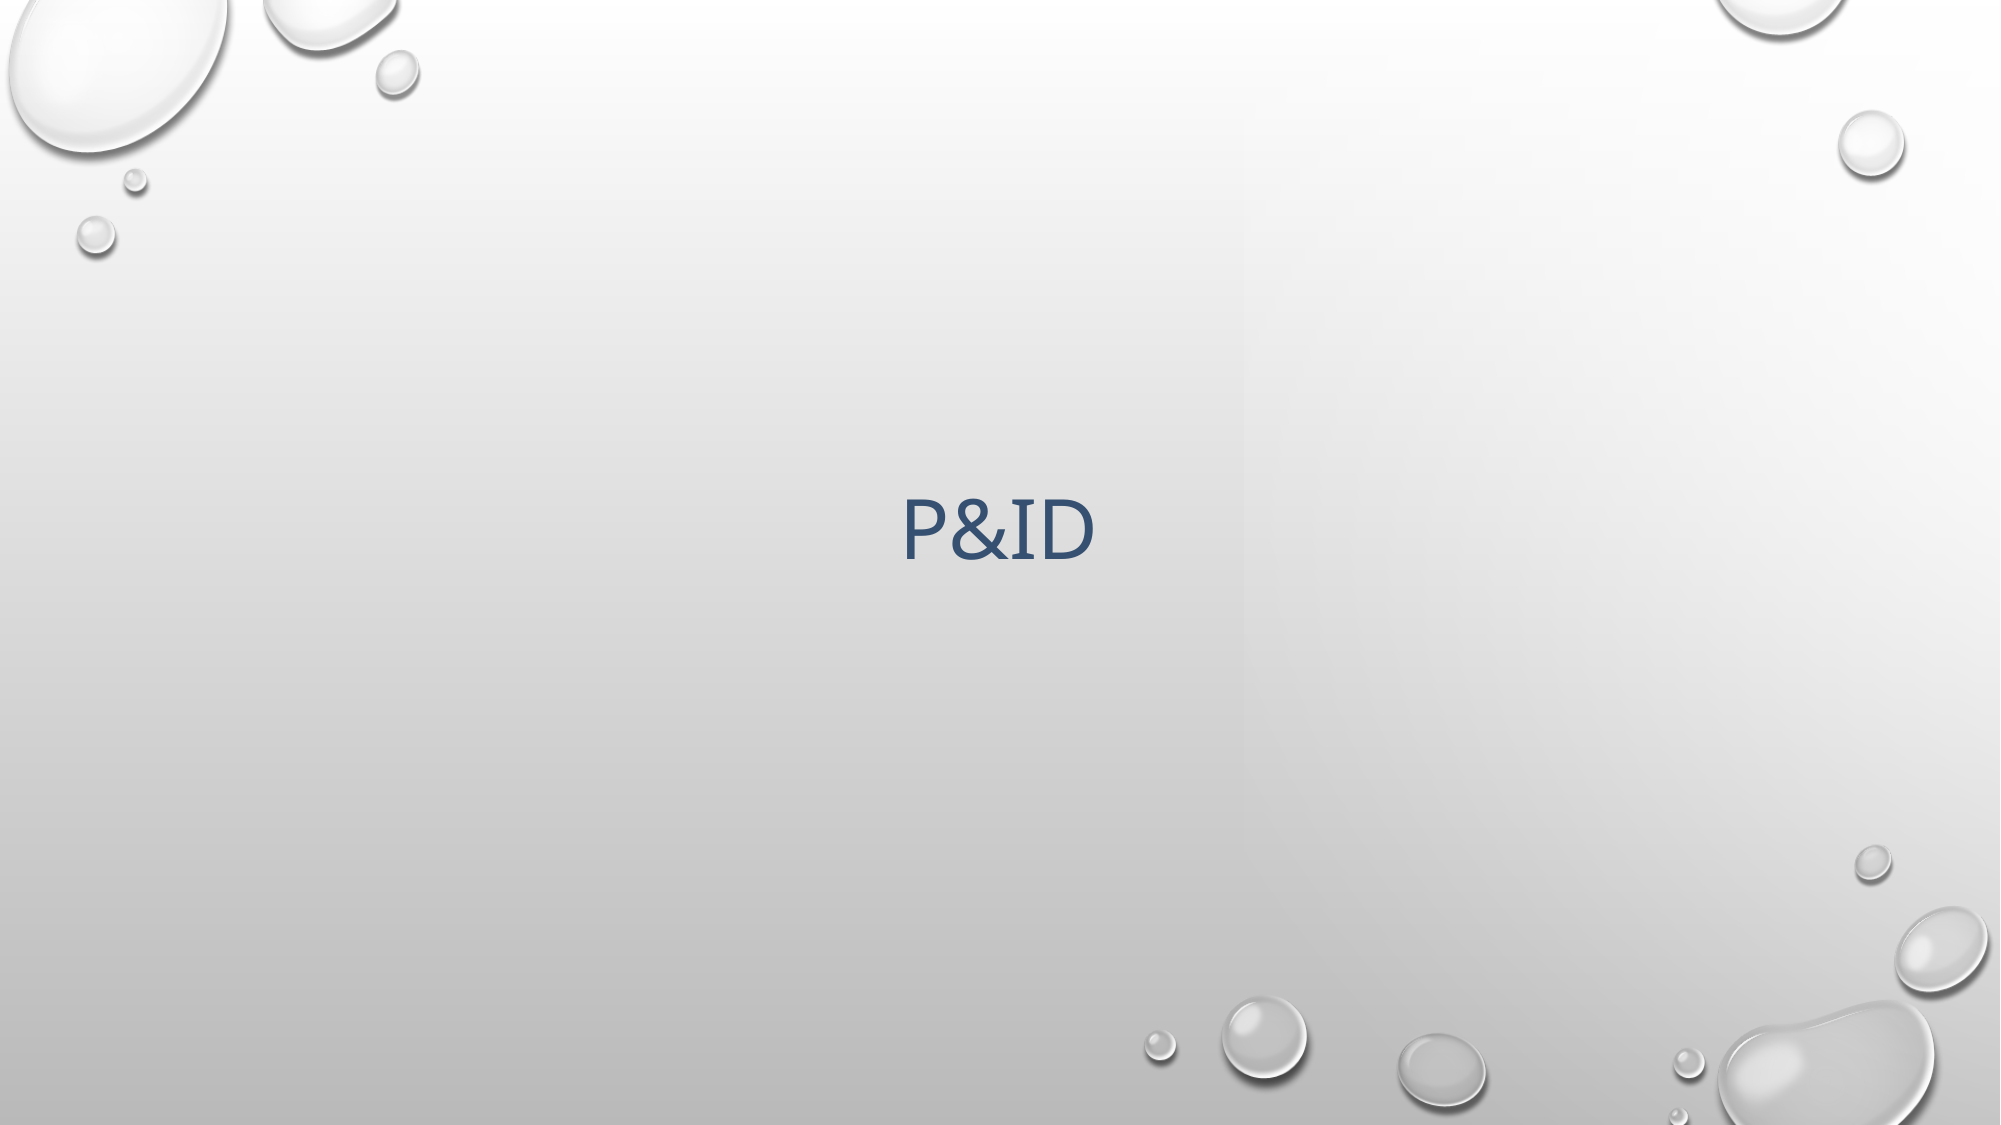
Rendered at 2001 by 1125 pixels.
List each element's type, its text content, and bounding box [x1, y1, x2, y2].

picture [0, 0, 2001, 1125]
title P&ID [149, 135, 1848, 585]
